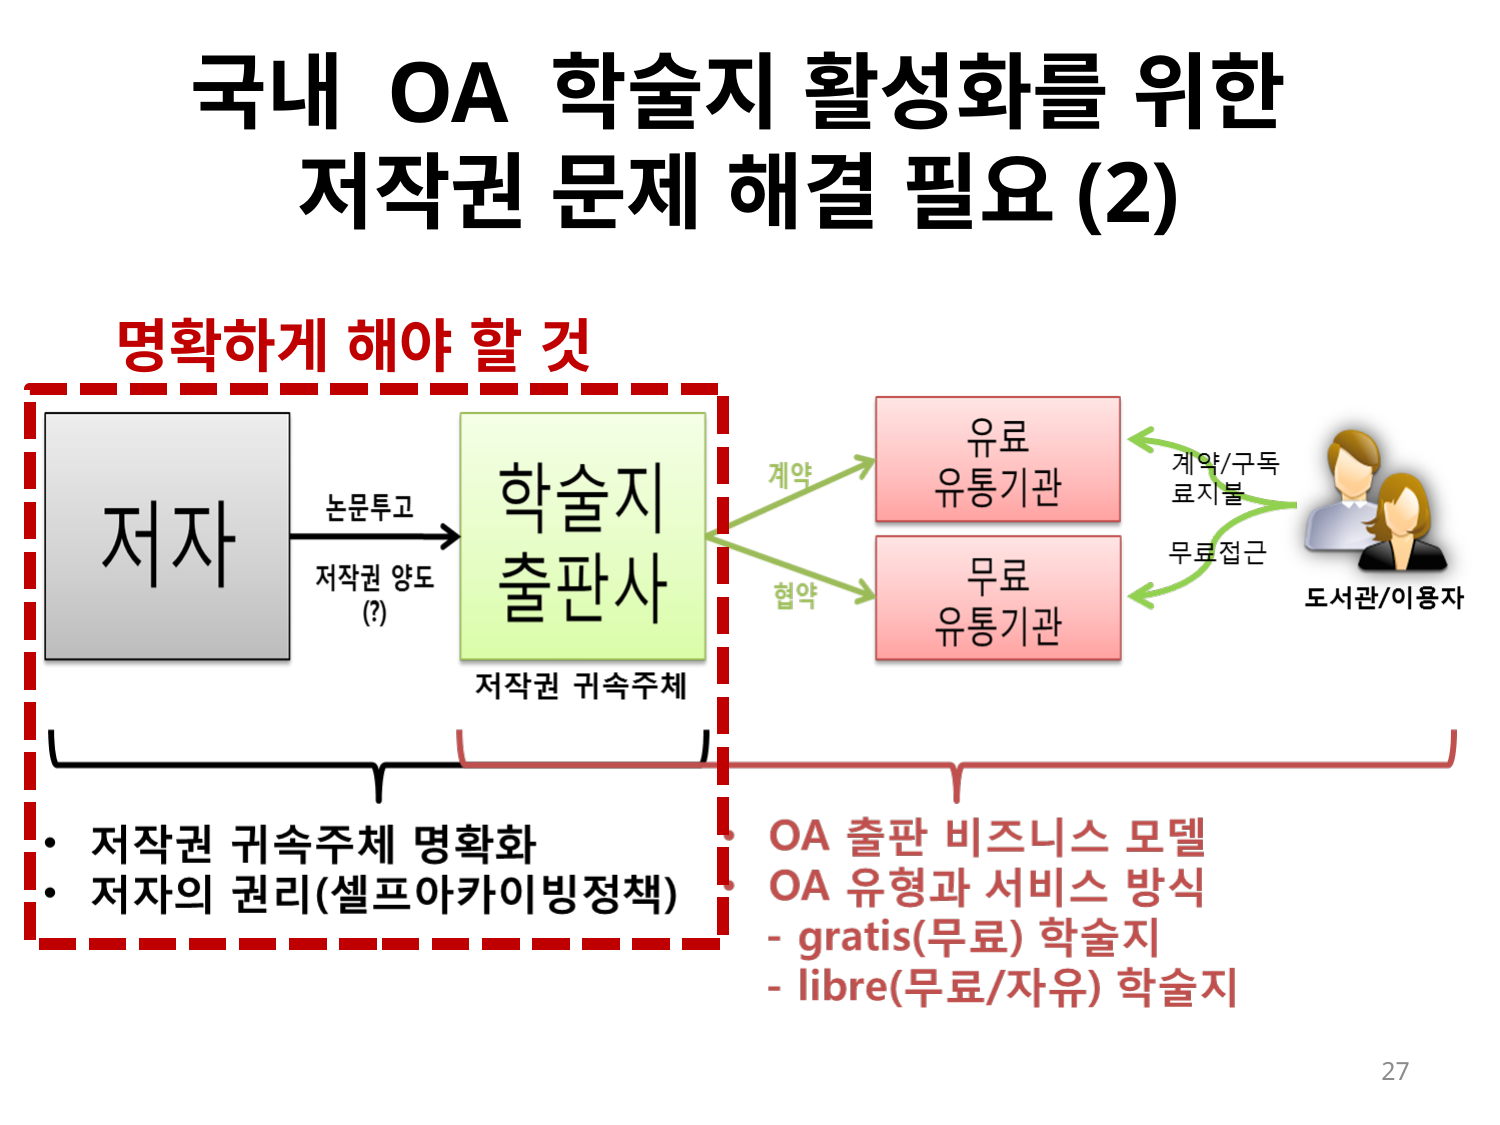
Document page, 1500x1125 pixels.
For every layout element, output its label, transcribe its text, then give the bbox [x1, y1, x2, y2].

picture [18, 388, 1486, 1036]
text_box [5, 301, 727, 945]
title 국내 OA 학술지 활성화를 위한 저작권 문제 해결 필요(2) [75, 45, 1425, 233]
slide_number 27 [1074, 1045, 1425, 1103]
